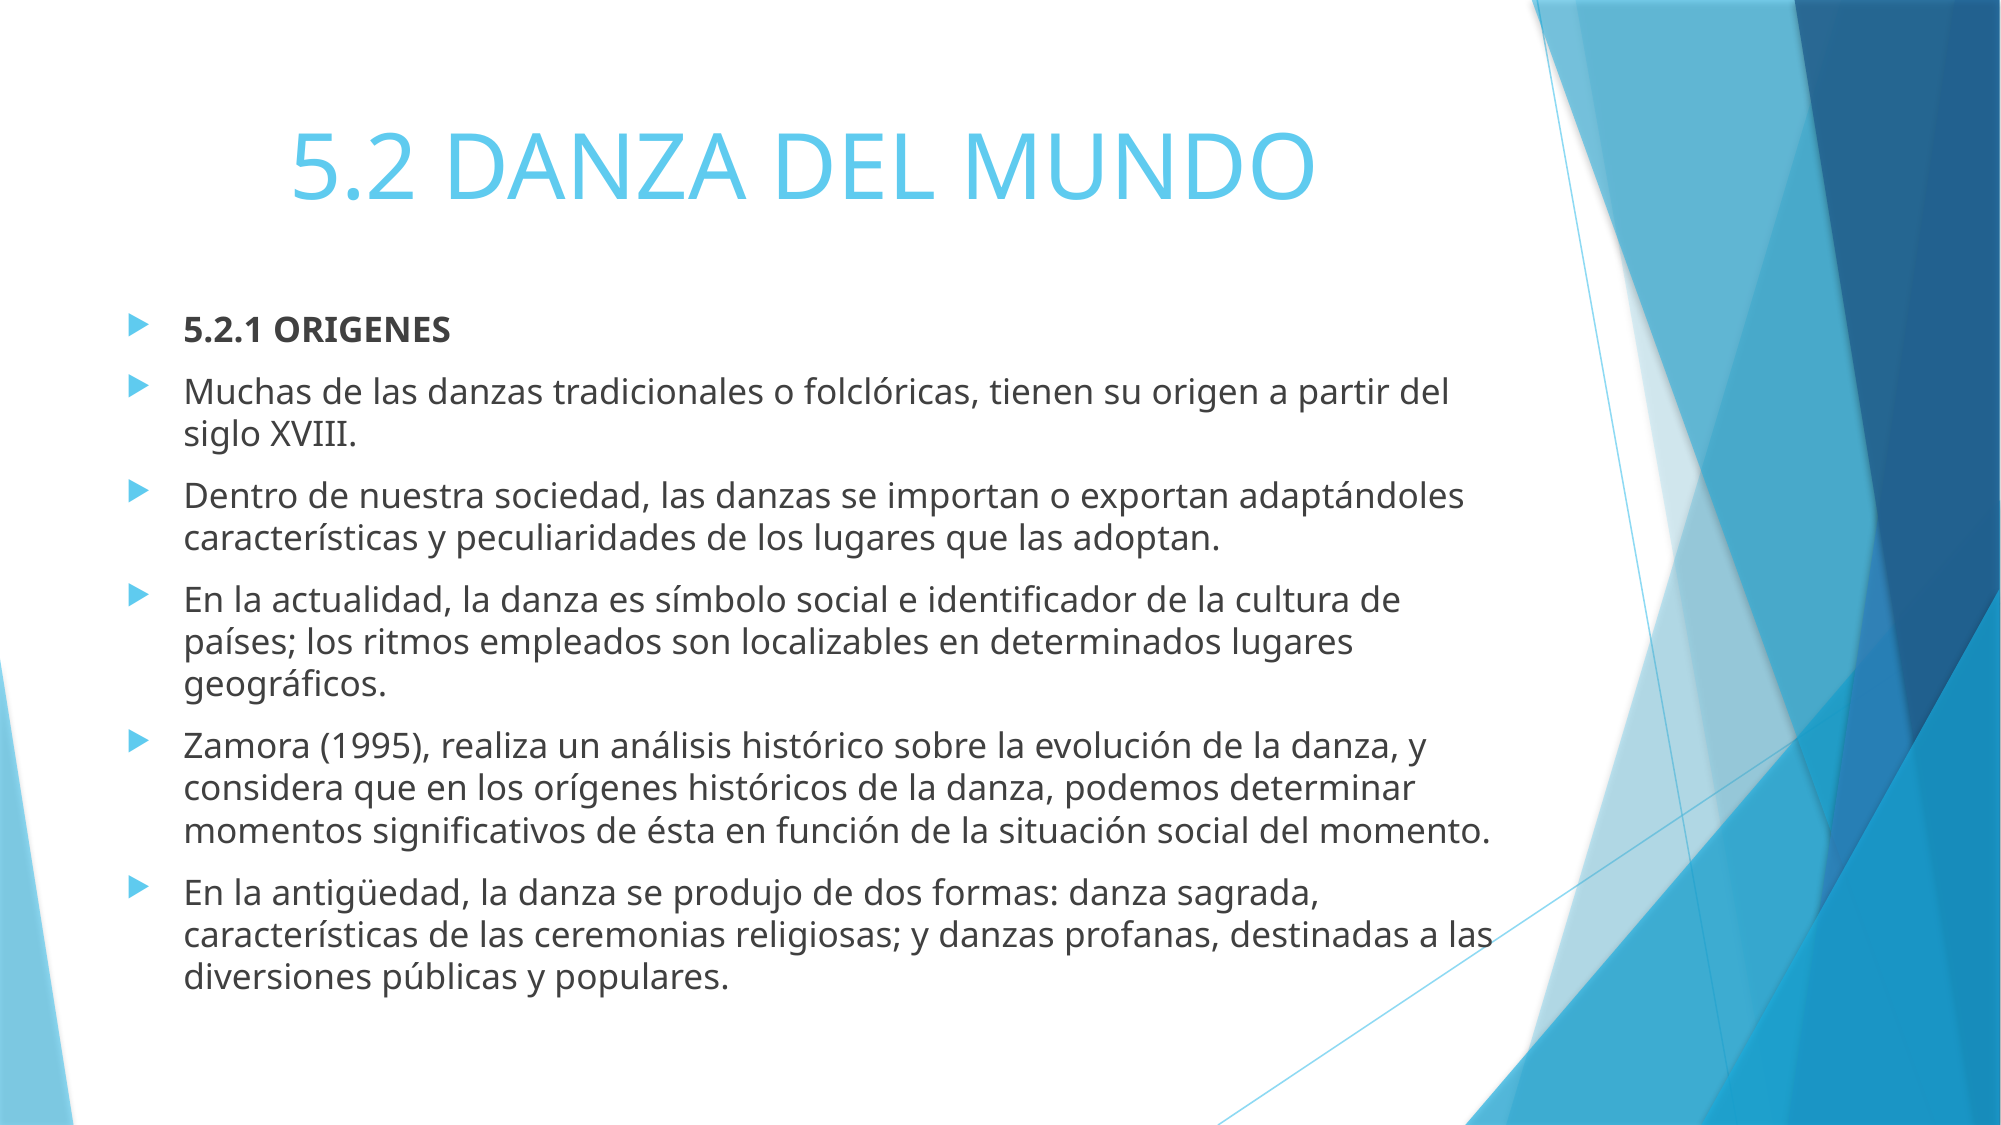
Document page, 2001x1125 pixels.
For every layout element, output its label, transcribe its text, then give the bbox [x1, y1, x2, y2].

title 5.2 DANZA DEL MUNDO [111, 99, 1522, 299]
list 5.2.1 ORIGENES Muchas de las danzas tradicionales o folclóricas, tienen su origen a partir del siglo XVIII. Dentro de nuestra sociedad, las danzas se importan o exportan adaptándoles características y peculiaridades de los lugares que las adoptan. En la actualidad, la danza es símbolo social e identificador de la cultura de países; los ritmos empleados son localizables en determinados lugares geográficos. Zamora (1995), realiza un análisis histórico sobre la evolución de la danza, y considera que en los orígenes históricos de la danza, podemos determinar momentos significativos de ésta en función de la situación social del momento. En la antigüedad, la danza se produjo de dos formas: danza sagrada, características de las ceremonias religiosas; y danzas profanas, destinadas a las diversiones públicas y populares. [111, 299, 1522, 1011]
